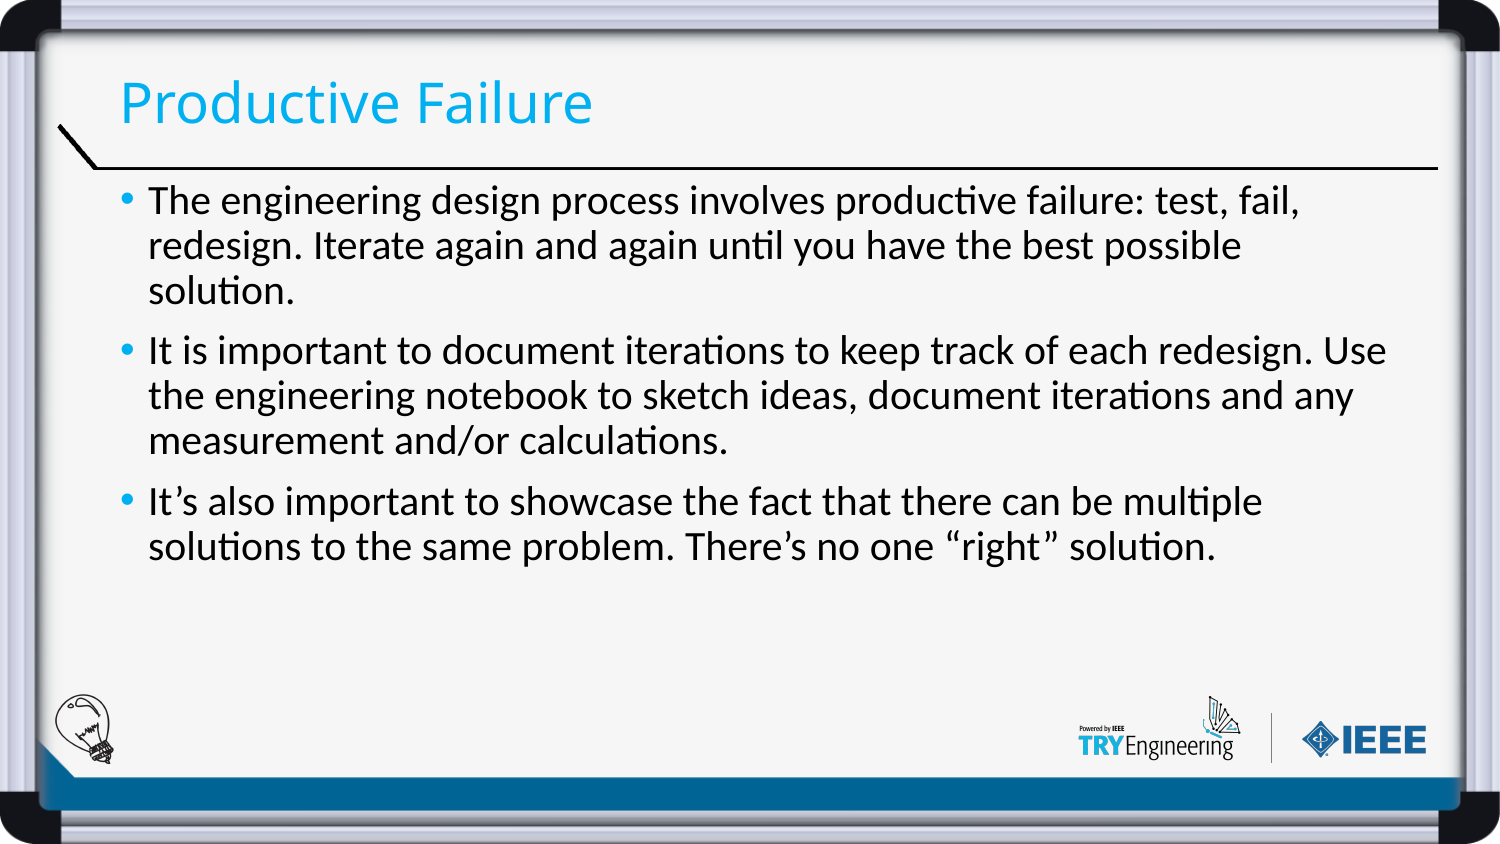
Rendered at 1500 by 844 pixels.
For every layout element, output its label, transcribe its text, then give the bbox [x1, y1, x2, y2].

title Productive Failure [104, 48, 1408, 162]
list The engineering design process involves productive failure: test, fail, redesign. Iterate again and again until you have the best possible solution. It is important to document iterations to keep track of each redesign. Use the engineering notebook to sketch ideas, document iterations and any measurement and/or calculations. It’s also important to showcase the fact that there can be multiple solutions to the same problem. There’s no one “right” solution. [104, 170, 1408, 675]
picture [0, 0, 1500, 844]
